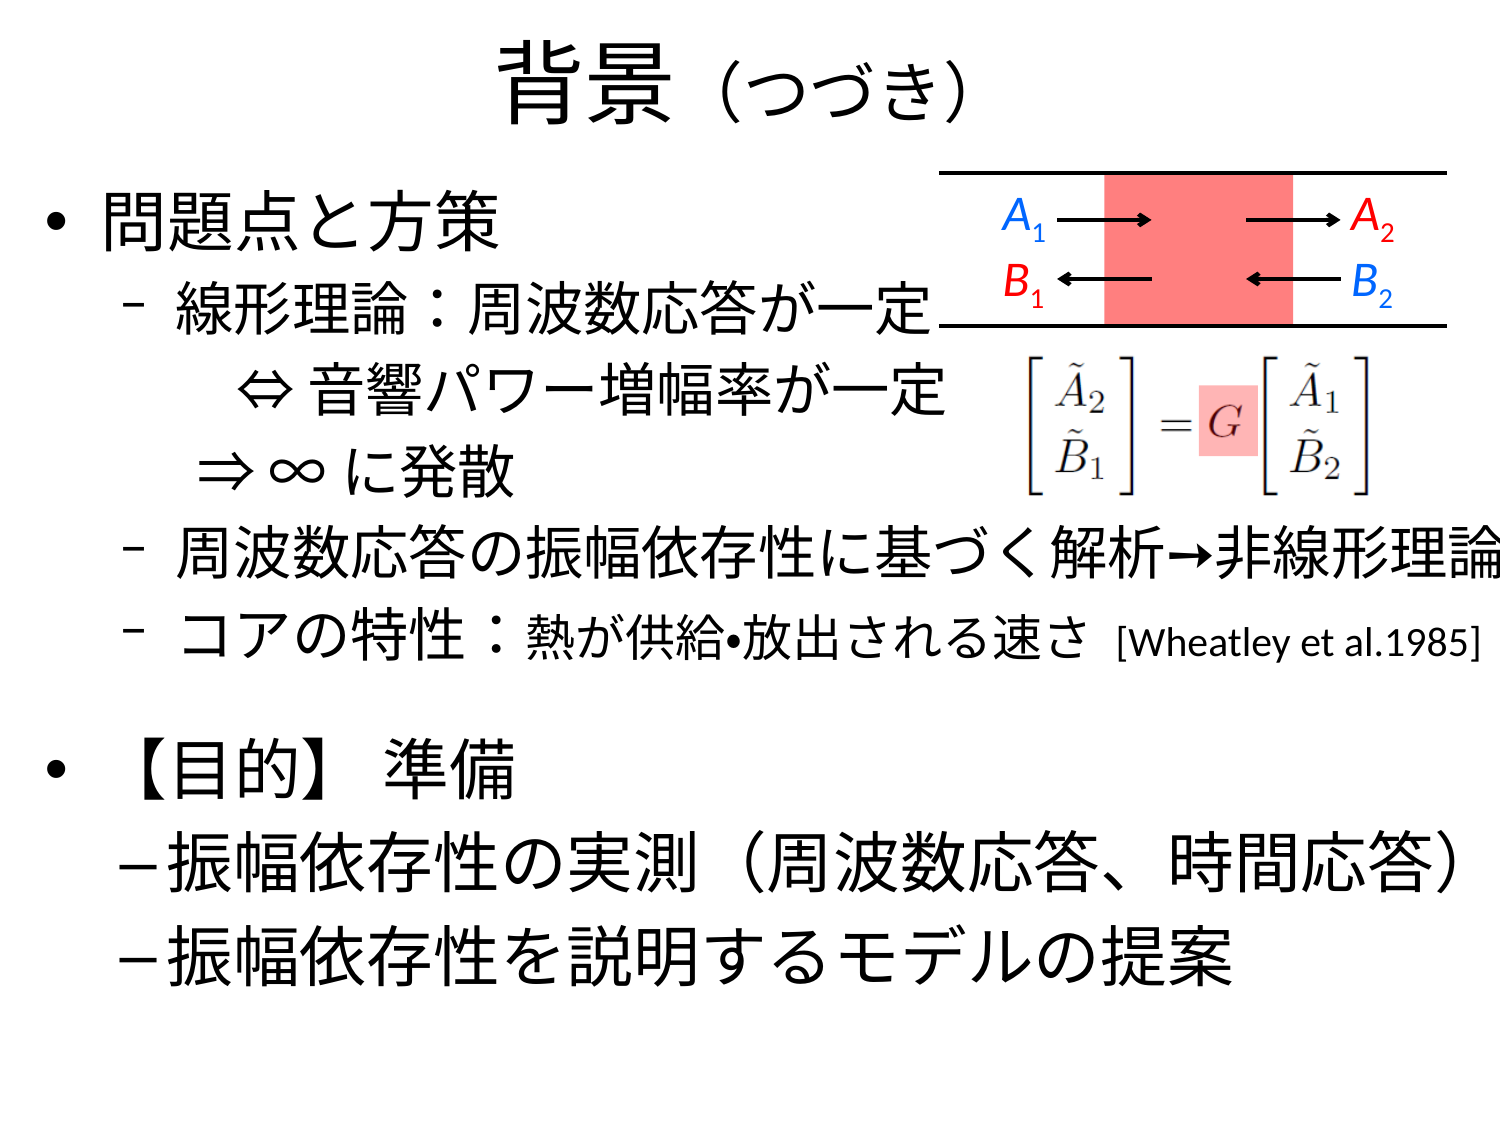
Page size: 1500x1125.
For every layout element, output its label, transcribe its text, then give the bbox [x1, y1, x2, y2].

text_box [1102, 180, 1295, 324]
text_box B1 [987, 238, 1060, 322]
text_box A1 [987, 180, 1062, 256]
text_box 問題点と方策 線形理論：周波数応答が一定 ⇔ 音響パワー増幅率が一定 ⇒ ∞に発散 周波数応答の振幅依存性に基づく解析➙非線形理論 コアの特性：熱が供給・放出される速さ [Wheatley et al.1985] 【目的】 準備 振幅依存性の実測（周波数応答、時間応答） 振幅依存性を説明するモデルの提案 [29, 172, 1500, 1071]
text_box B2 [1336, 238, 1409, 322]
text_box A2 [1336, 180, 1410, 256]
picture [1021, 349, 1377, 500]
title 背景（つづき） [76, 0, 1427, 161]
